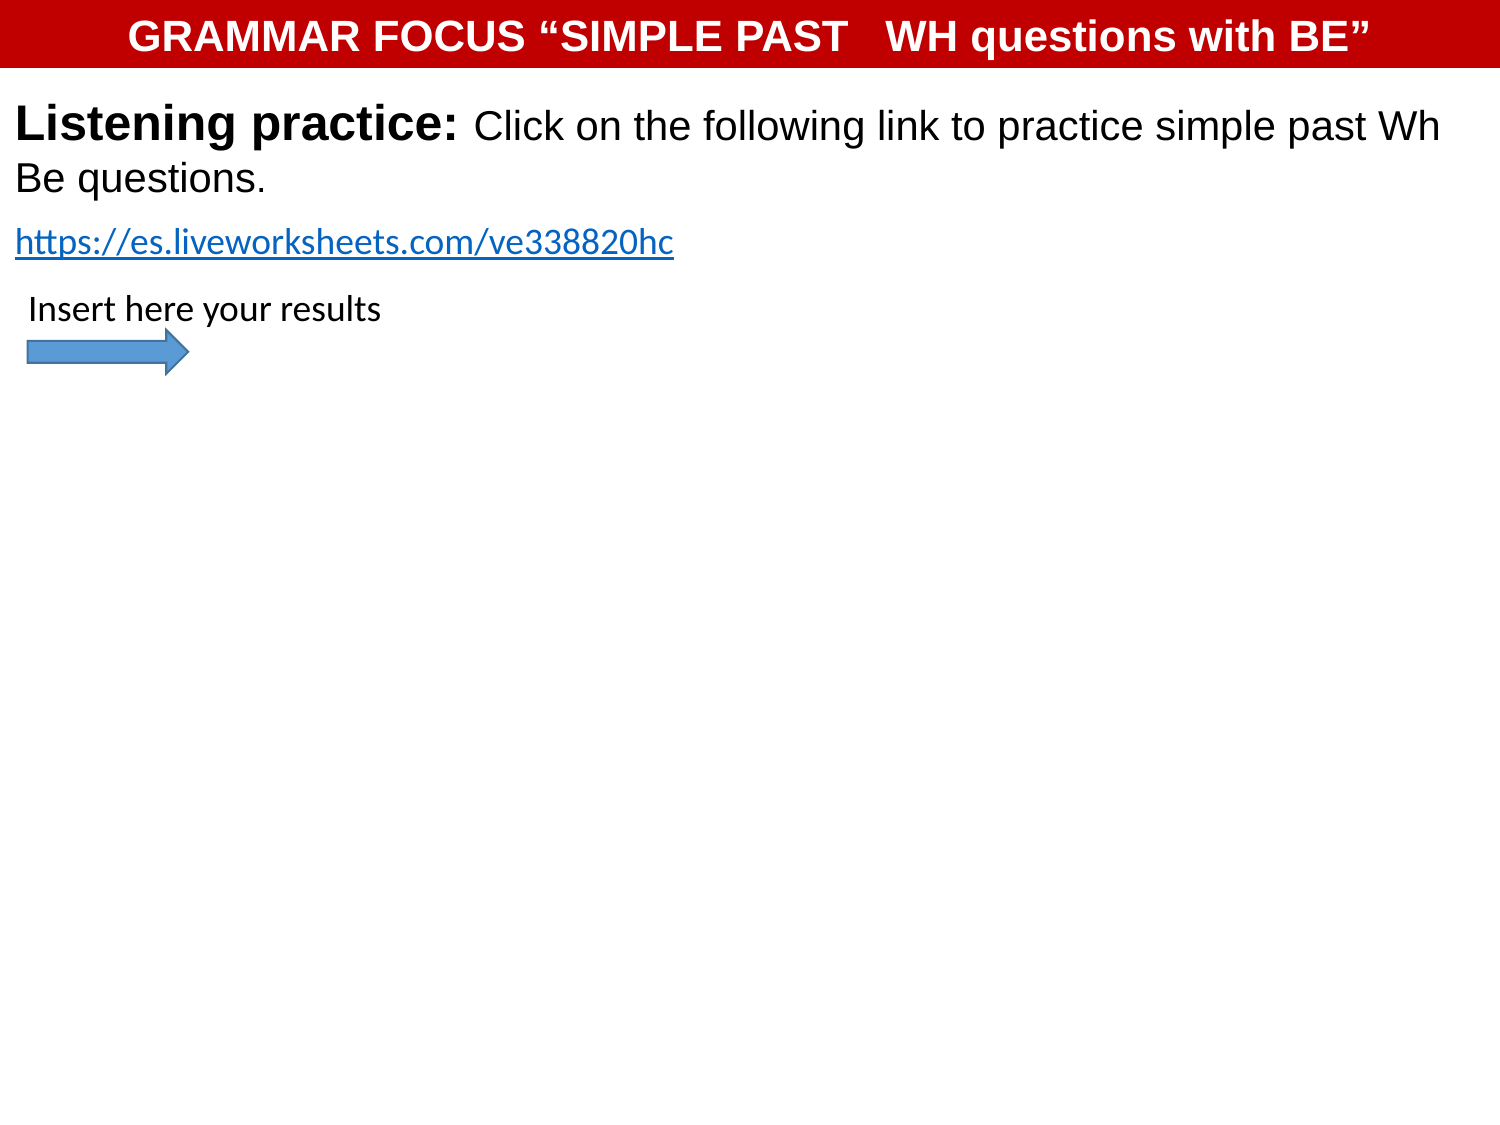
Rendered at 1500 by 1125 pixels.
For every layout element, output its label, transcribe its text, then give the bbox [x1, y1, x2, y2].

text_box https://es.liveworksheets.com/ve338820hc [0, 209, 760, 315]
text_box [26, 337, 190, 377]
text_box Listening practice: Click on the following link to practice simple past Wh Be questions. [0, 83, 1484, 208]
text_box Insert here your results [13, 276, 398, 337]
text_box GRAMMAR FOCUS “SIMPLE PAST WH questions with BE” [0, 0, 1500, 68]
